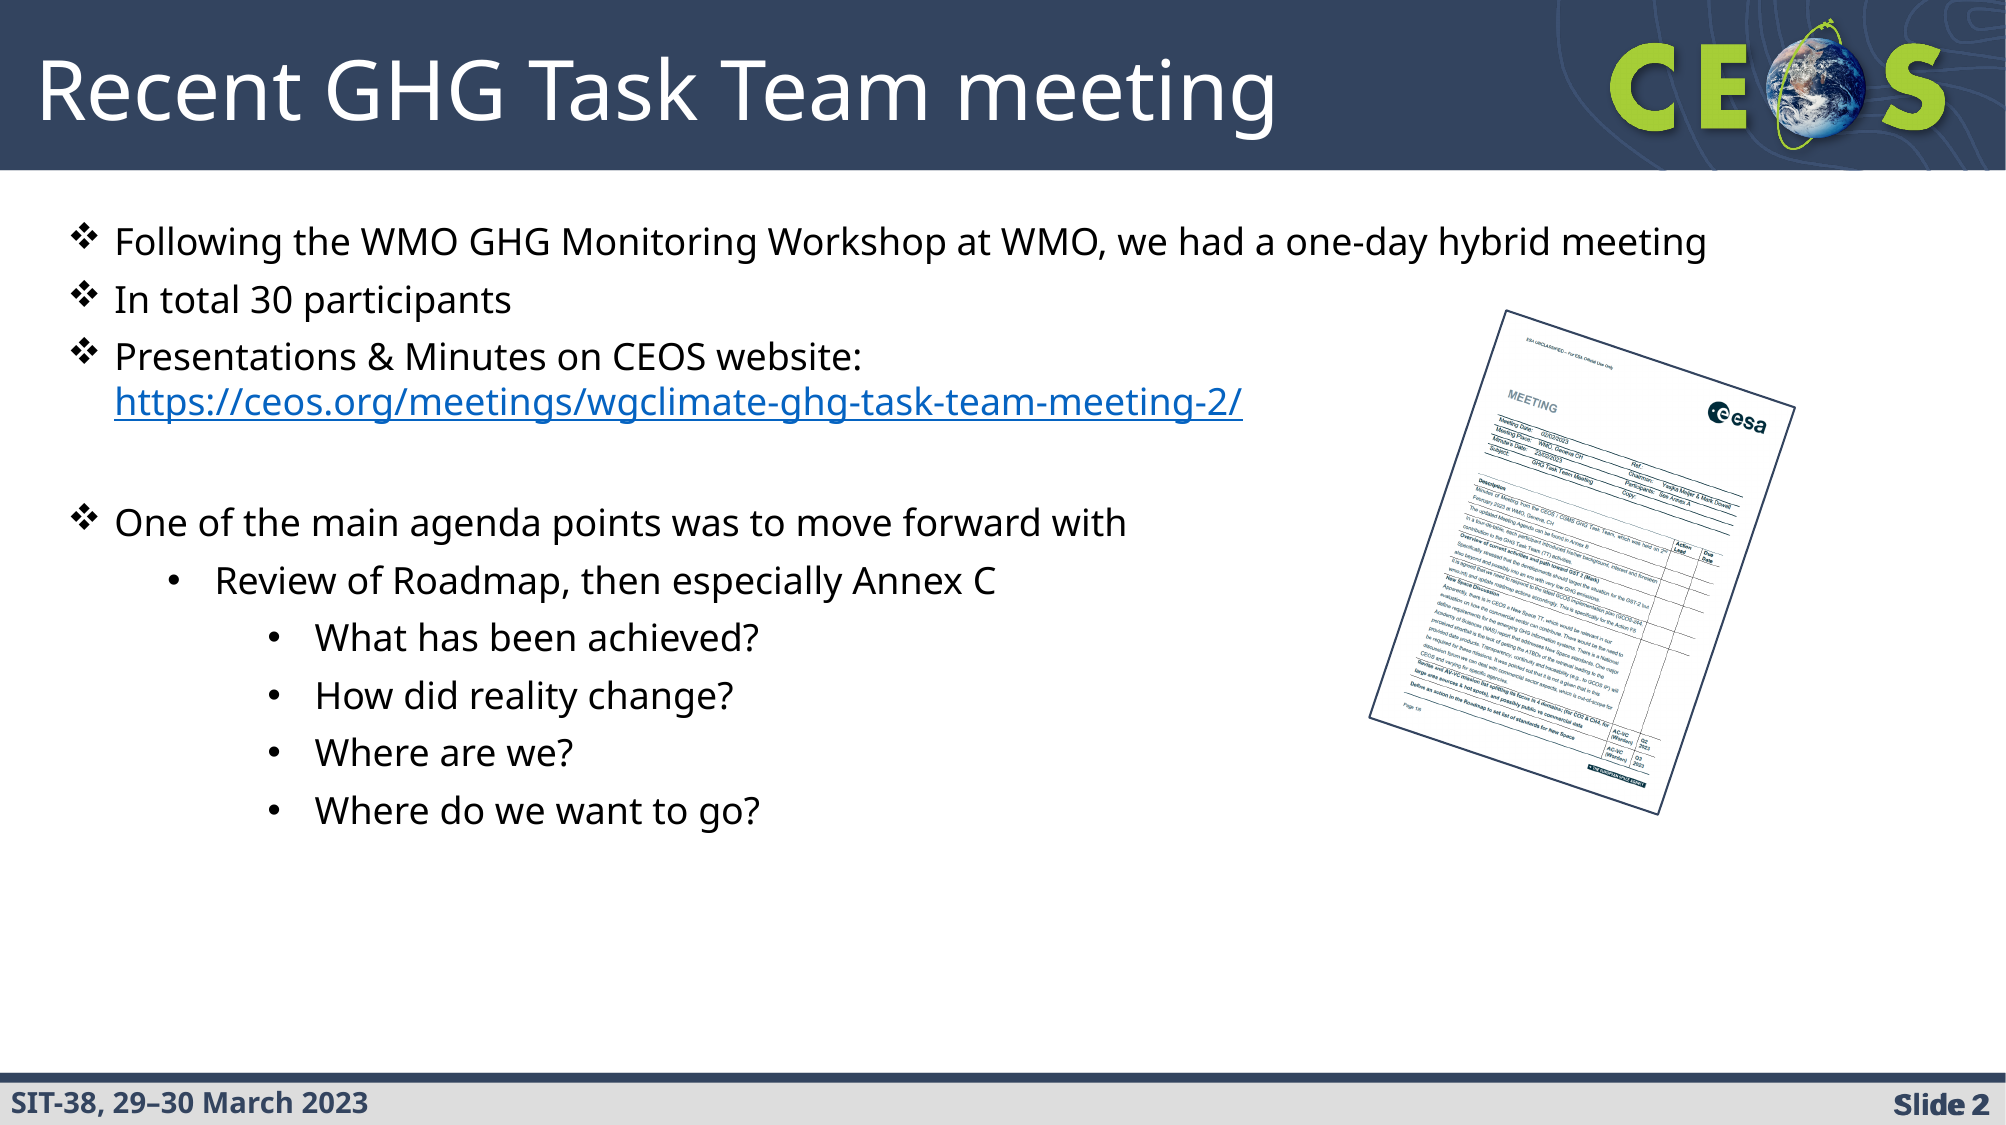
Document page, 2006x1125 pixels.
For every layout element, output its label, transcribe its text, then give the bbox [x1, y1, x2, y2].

text_box Following the WMO GHG Monitoring Workshop at WMO, we had a one-day hybrid meeting In total 30 participants Presentations & Minutes on CEOS website: https://ceos.org/meetings/wgclimate-ghg-task-team-meeting-2/ One of the main agenda points was to move forward with Review of Roadmap, then especially Annex C What has been achieved? How did reality change? Where are we? Where do we want to go? [52, 210, 1920, 955]
picture [1371, 313, 1793, 812]
picture [1610, 18, 1945, 150]
text_box Recent GHG Task Team meeting [20, 29, 1443, 145]
text_box Slide 2 [1686, 1078, 2003, 1125]
